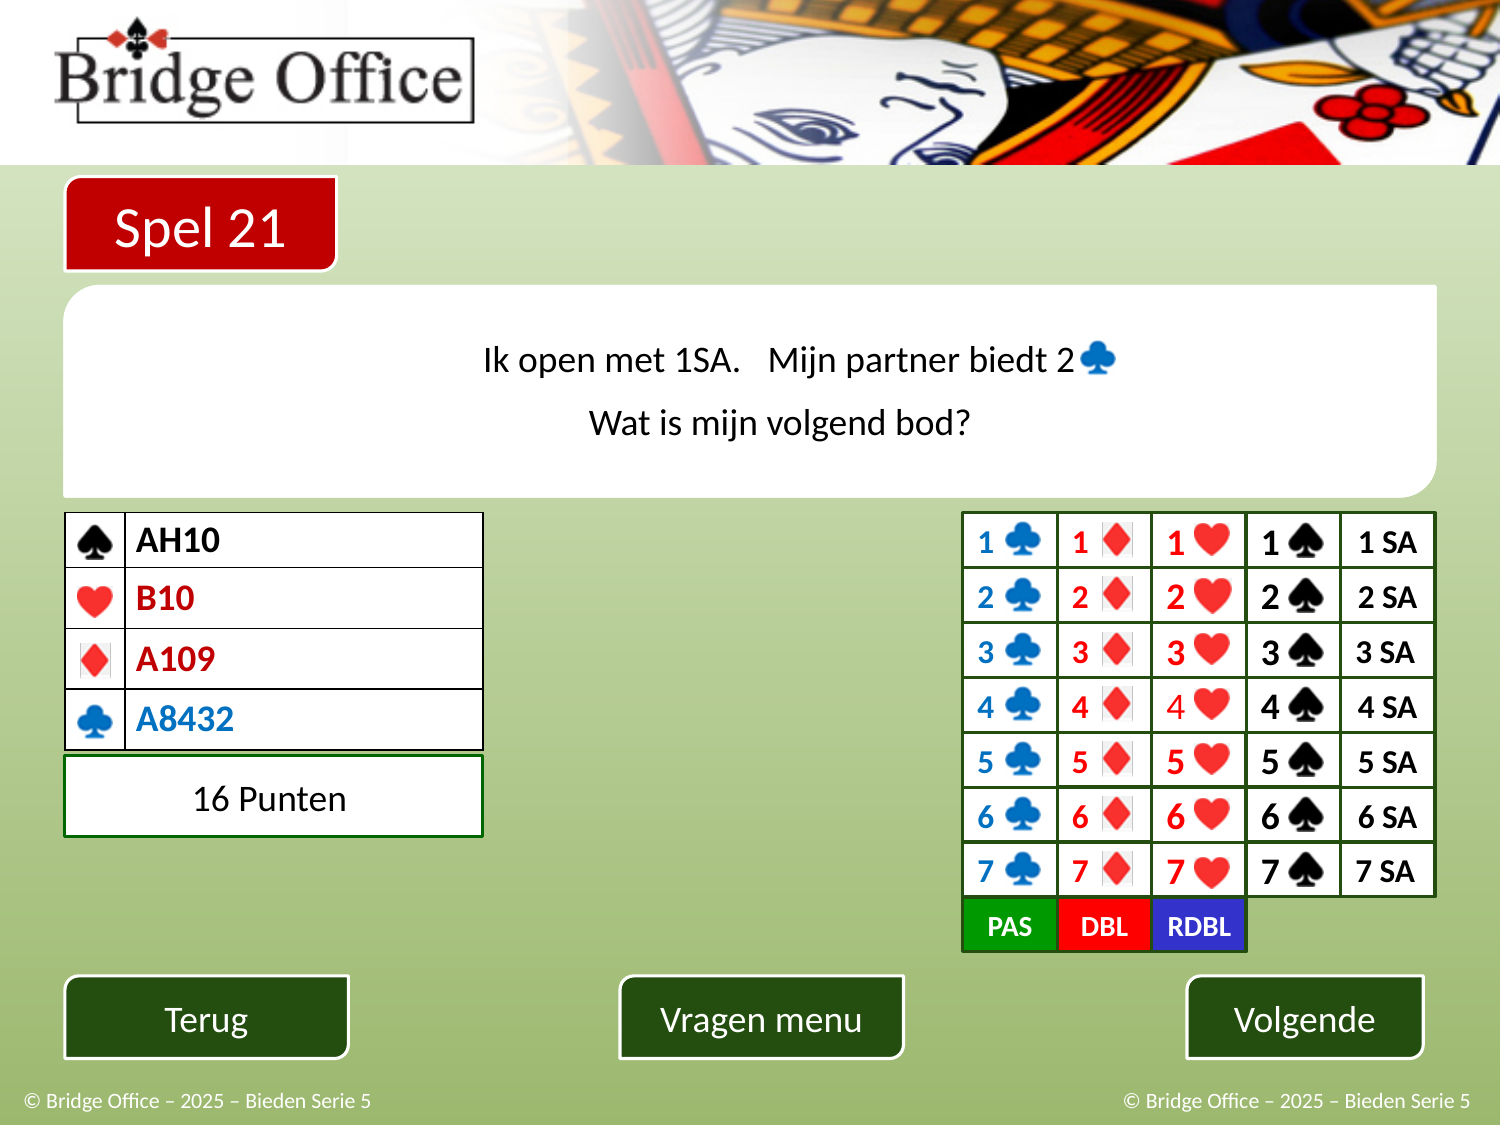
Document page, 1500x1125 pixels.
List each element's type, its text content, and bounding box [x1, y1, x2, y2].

table_header AH10 [126, 513, 482, 567]
table_cell [66, 629, 124, 688]
text_box 7 [1056, 841, 1150, 898]
text_box Wat is mijn volgend bod? [573, 390, 995, 451]
picture [1193, 743, 1230, 776]
picture [1288, 686, 1324, 723]
text_box RDBL [1153, 898, 1248, 953]
picture [77, 585, 114, 618]
text_box 7 [961, 841, 1056, 896]
text_box 6 SA [1339, 786, 1437, 844]
text_box 6 [961, 786, 1056, 841]
picture [1004, 686, 1041, 723]
picture [1004, 576, 1041, 613]
text_box 5 SA [1339, 734, 1437, 786]
text_box 1 [1059, 511, 1153, 569]
picture [1099, 576, 1135, 613]
table_cell B10 [126, 568, 482, 628]
text_box 2 SA [1339, 569, 1437, 621]
text_box © Bridge Office – 2025 – Bieden Serie 5 [8, 1079, 393, 1121]
text_box 1 SA [1342, 511, 1437, 569]
text_box Ik open met 1SA. [468, 327, 845, 388]
text_box [63, 284, 1437, 498]
picture [1194, 633, 1230, 666]
text_box 5 [961, 734, 1059, 786]
text_box 2 [1056, 569, 1153, 621]
table_cell [66, 568, 124, 628]
picture [1004, 521, 1041, 558]
text_box Mijn partner biedt 2 . [752, 327, 1151, 387]
picture [1193, 578, 1232, 614]
picture [1004, 796, 1041, 833]
text_box 7 [1245, 841, 1339, 898]
text_box 1 [1245, 511, 1342, 569]
text_box 6 [1056, 786, 1150, 841]
picture [1079, 340, 1137, 376]
picture [1288, 796, 1324, 833]
table_cell A109 [126, 629, 482, 688]
picture [1193, 857, 1230, 890]
picture [77, 524, 114, 561]
picture [1288, 851, 1324, 887]
text_box 2 [1153, 569, 1245, 621]
picture [1193, 523, 1230, 556]
text_box 4 [961, 676, 1059, 734]
table_header [66, 513, 124, 567]
picture [1004, 851, 1041, 887]
text_box 3 [1056, 621, 1150, 676]
picture [1288, 576, 1324, 613]
picture [0, 0, 1500, 166]
picture [1099, 522, 1135, 558]
text_box 4 [1245, 676, 1339, 734]
text_box 5 [1248, 734, 1339, 786]
text_box Vragen menu [618, 974, 906, 1061]
text_box 4 SA [1339, 676, 1437, 734]
picture [1099, 796, 1135, 833]
text_box © Bridge Office – 2025 – Bieden Serie 5 [1107, 1079, 1500, 1121]
picture [1288, 741, 1324, 778]
text_box 1 [961, 511, 1059, 569]
picture [1193, 798, 1230, 830]
picture [1099, 741, 1135, 778]
text_box 4 [1059, 676, 1150, 734]
picture [1288, 631, 1324, 668]
text_box 3 [1245, 621, 1339, 676]
text_box 7 [1150, 841, 1245, 898]
picture [1099, 686, 1135, 723]
table_cell [66, 690, 124, 749]
picture [1004, 631, 1041, 668]
picture [1099, 631, 1135, 668]
text_box 4 [1150, 676, 1245, 734]
text_box 2 [1245, 569, 1339, 621]
text_box 2 [961, 569, 1056, 621]
text_box 5 [1153, 734, 1248, 786]
text_box Spel 21 [63, 178, 339, 273]
picture [77, 703, 114, 740]
text_box 6 [1245, 786, 1339, 841]
text_box 3 [1150, 621, 1245, 676]
text_box 1 [1153, 511, 1245, 569]
table_cell A8432 [126, 690, 482, 749]
text_box 6 [1150, 786, 1245, 841]
text_box 3 SA [1339, 621, 1437, 676]
picture [77, 643, 114, 679]
text_box 3 [961, 621, 1056, 676]
text_box Volgende [1185, 974, 1425, 1061]
picture [1004, 741, 1041, 778]
picture [730, 342, 766, 374]
text_box 16 Punten [63, 754, 484, 838]
picture [1193, 688, 1230, 721]
text_box PAS [961, 896, 1059, 953]
text_box 7 SA [1339, 844, 1437, 898]
picture [1099, 851, 1135, 887]
picture [1288, 521, 1325, 558]
text_box DBL [1059, 898, 1153, 953]
text_box Terug [63, 974, 350, 1061]
text_box 5 [1059, 734, 1153, 786]
